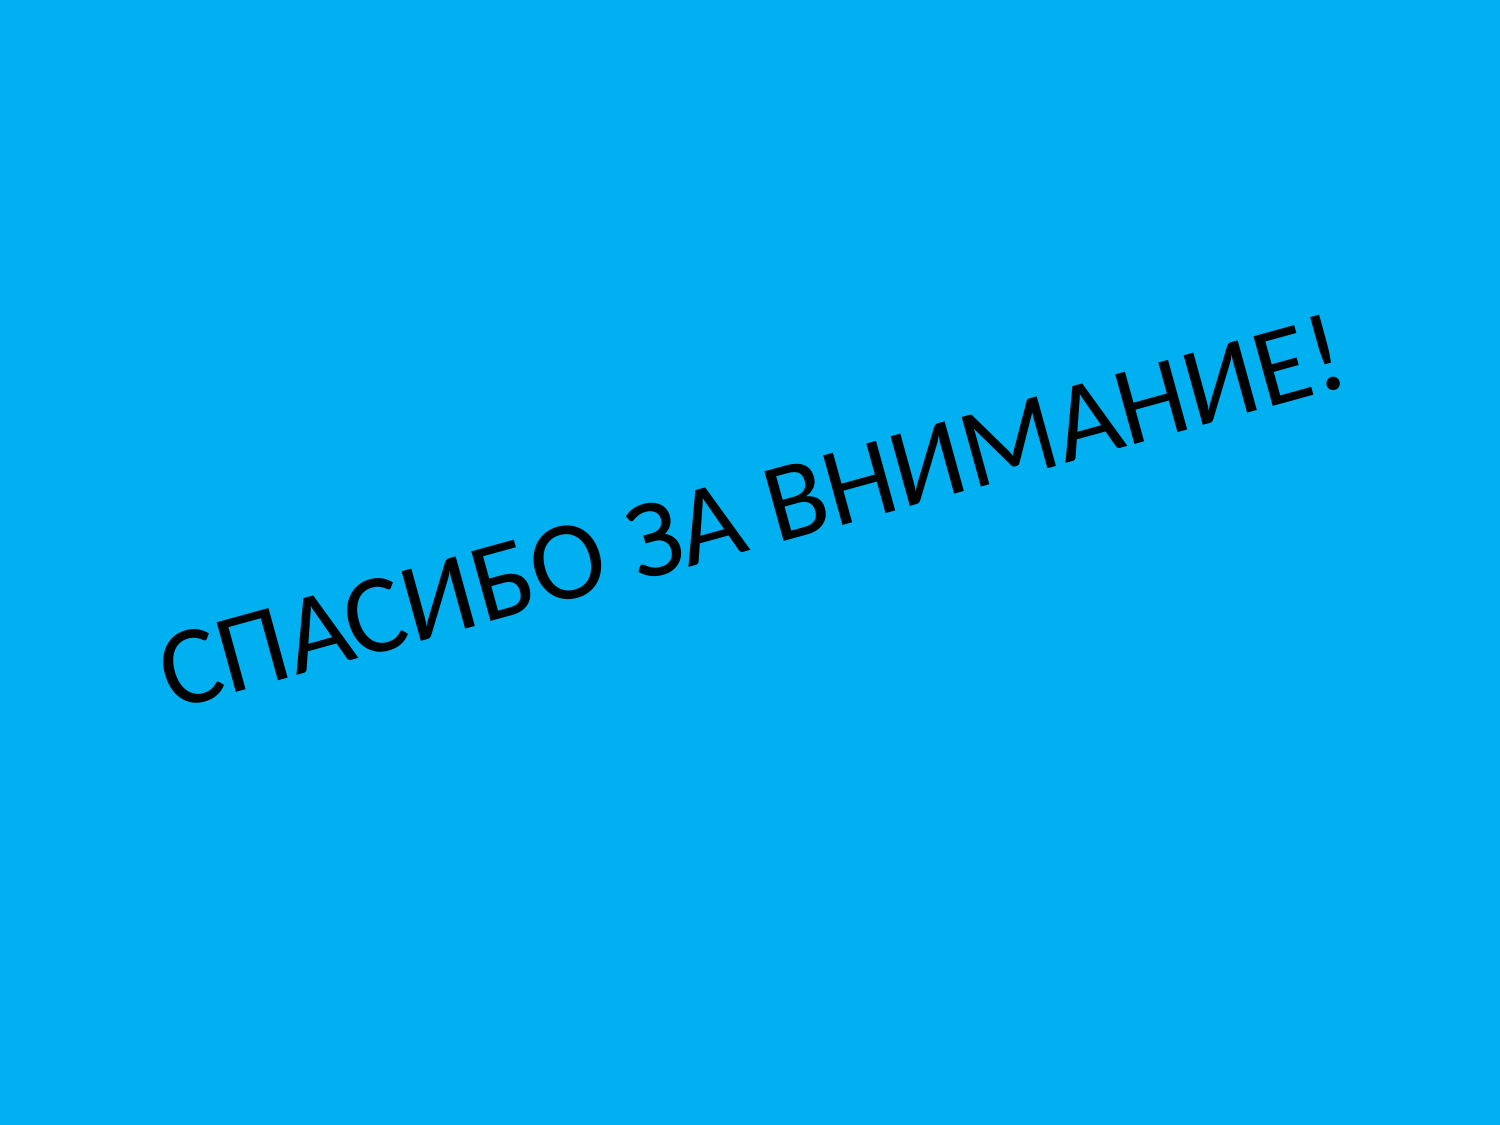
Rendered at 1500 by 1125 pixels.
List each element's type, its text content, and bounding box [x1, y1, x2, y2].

title СПАСИБО ЗА ВНИМАНИЕ! [0, 0, 1500, 1125]
